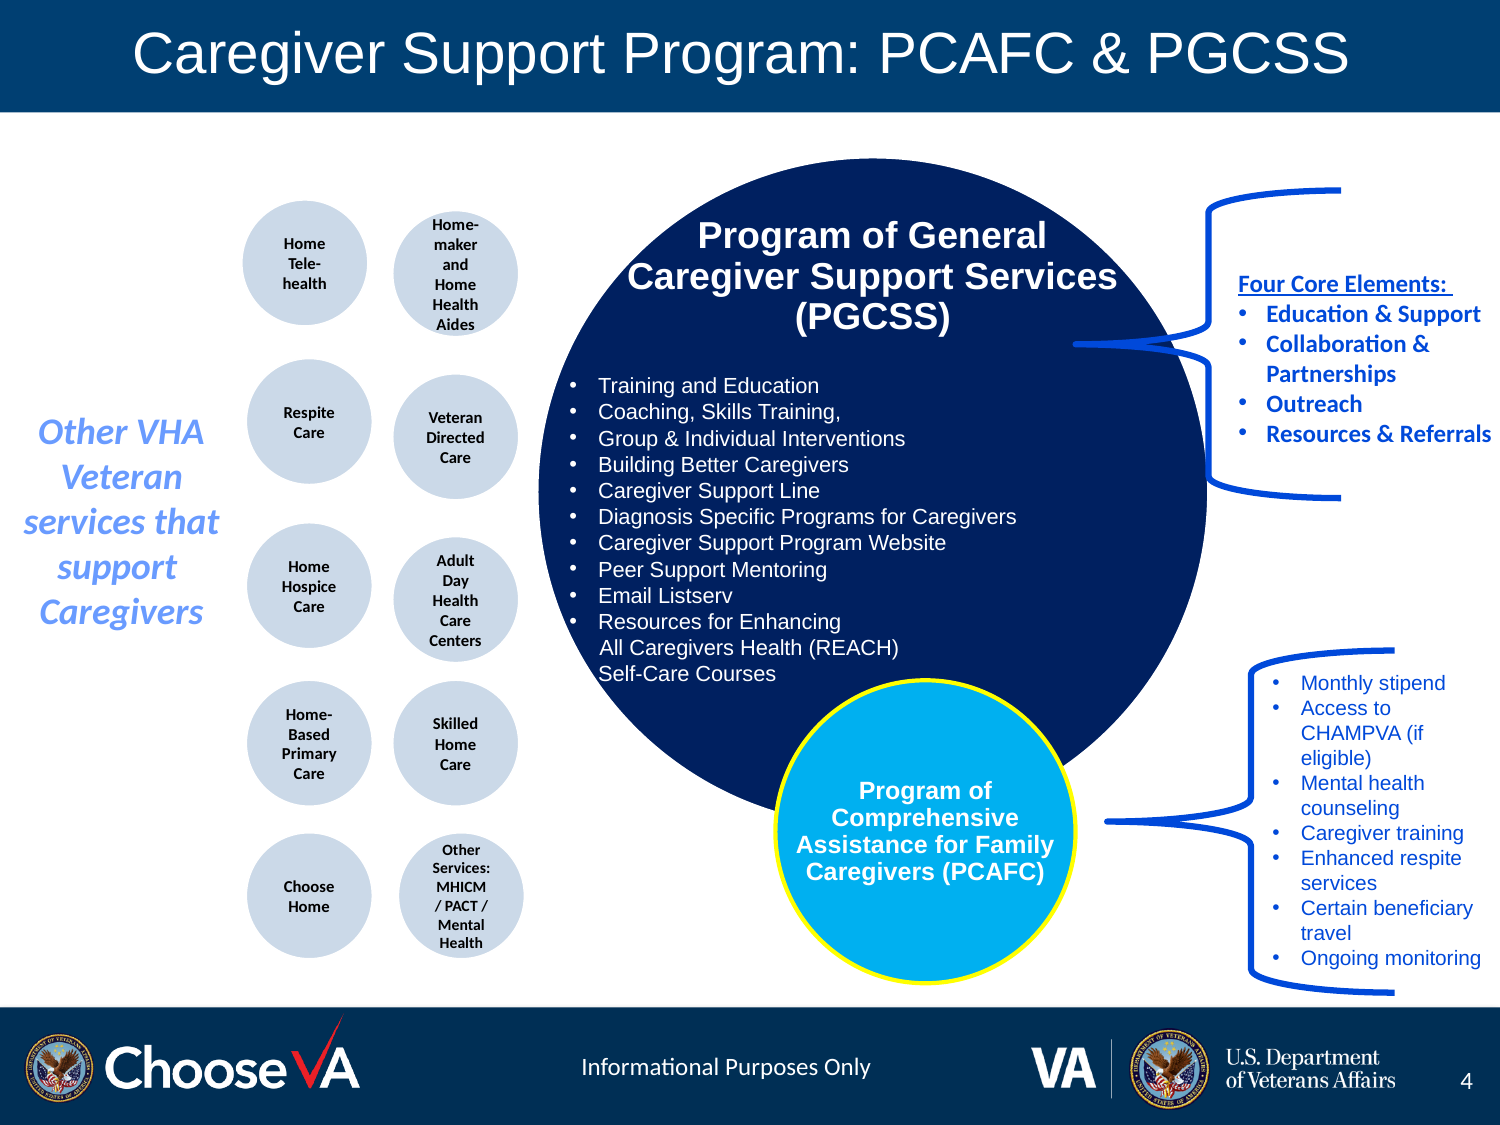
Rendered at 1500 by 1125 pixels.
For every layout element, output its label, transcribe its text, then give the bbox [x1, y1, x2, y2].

text_box Home-Based Primary Care [246, 680, 373, 807]
text_box Adult Day Health Care Centers [392, 536, 519, 663]
picture [1031, 1028, 1395, 1110]
text_box Home Tele-health [241, 199, 368, 326]
text_box Other VHA Veteran services that support Caregivers [0, 132, 248, 907]
text_box [24, 113, 1489, 993]
text_box [1214, 190, 1342, 499]
text_box Monthly stipend Access to CHAMPVA (if eligible) Mental health counseling Caregiver training Enhanced respite services Certain beneficiary travel Ongoing monitoring [1257, 662, 1500, 978]
text_box Home Hospice Care [246, 522, 373, 649]
text_box Veteran Directed Care [392, 373, 519, 500]
text_box Respite Care [246, 358, 373, 485]
title Caregiver Support Program: PCAFC & PGCSS [0, 0, 1500, 113]
text_box Other Services: MHICM / PACT / Mental Health [398, 832, 525, 959]
text_box 4 [1138, 1049, 1489, 1110]
text_box Informational Purposes Only [390, 1043, 1063, 1104]
text_box Choose Home [246, 832, 373, 959]
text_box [536, 156, 1210, 984]
text_box Four Core Elements: Education & Support Collaboration & Partnerships Outreach Resources & Referrals [1342, 260, 1500, 455]
text_box Skilled Home Care [392, 680, 519, 807]
text_box Home-maker and Home Health Aides [392, 210, 519, 337]
picture [24, 1012, 360, 1103]
